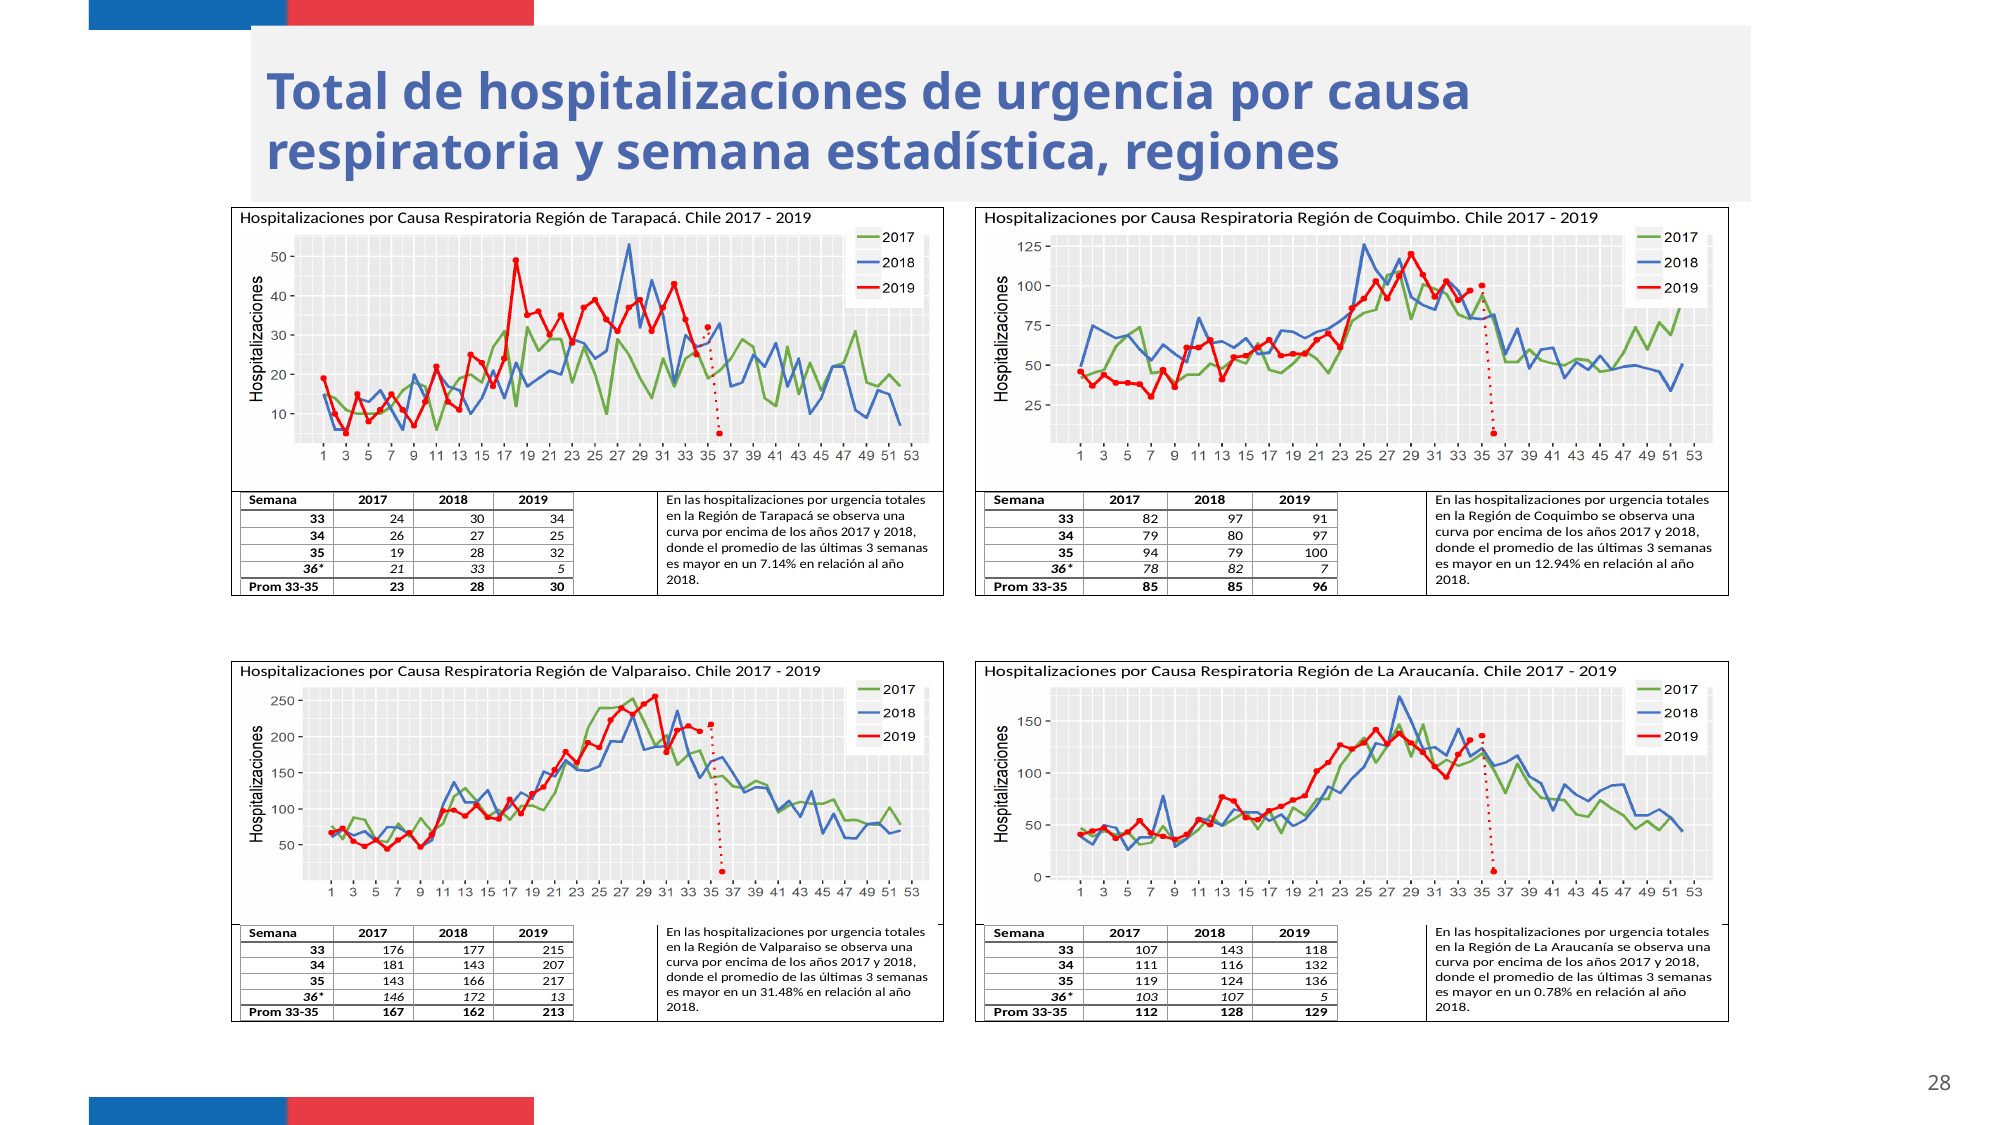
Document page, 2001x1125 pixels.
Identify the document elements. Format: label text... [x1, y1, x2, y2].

picture [88, 1097, 534, 1125]
text_box [251, 25, 1752, 202]
list Total de hospitalizaciones de urgencia por causa respiratoria y semana estadística, regiones [251, 51, 1731, 208]
picture [230, 207, 946, 630]
picture [88, 0, 534, 30]
picture [230, 661, 946, 1053]
picture [974, 661, 1732, 1053]
picture [974, 207, 1732, 630]
